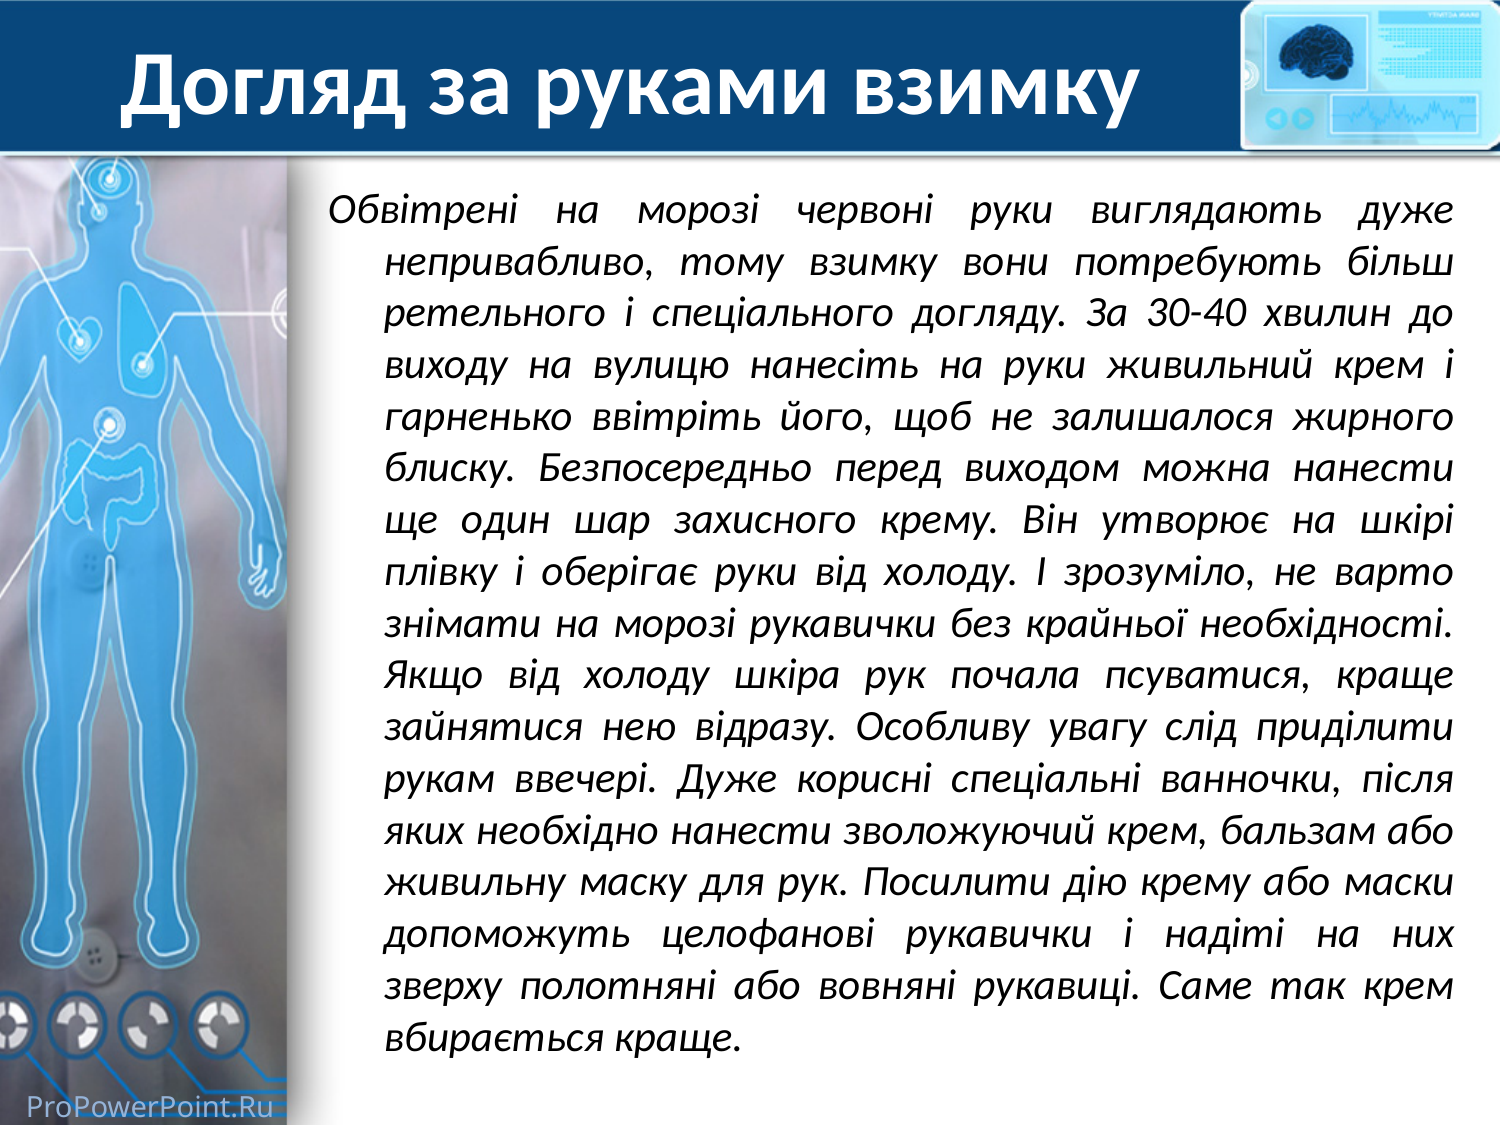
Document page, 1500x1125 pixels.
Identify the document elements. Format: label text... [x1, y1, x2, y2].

title Догляд за руками взимку [40, 30, 1223, 126]
picture [0, 0, 1500, 1125]
list Обвітрені на морозі червоні руки виглядають дуже непривабливо, тому взимку вони потребують більш ретельного і спеціального догляду. За 30-40 хвилин до виходу на вулицю нанесіть на руки живильний крем і гарненько ввітріть його, щоб не залишалося жирного блиску. Безпосередньо перед виходом можна нанести ще один шар захисного крему. Він утворює на шкірі плівку і оберігає руки від холоду. І зрозуміло, не варто знімати на морозі рукавички без крайньої необхідності. Якщо від холоду шкіра рук почала псуватися, краще зайнятися нею відразу. Особливу увагу слід приділити рукам ввечері. Дуже корисні спеціальні ванночки, після яких необхідно нанести зволожуючий крем, бальзам або живильну маску для рук. Посилити дію крему або маски допоможуть целофанові рукавички і надіті на них зверху полотняні або вовняні рукавиці. Саме так крем вбирається краще. [312, 172, 1471, 1095]
